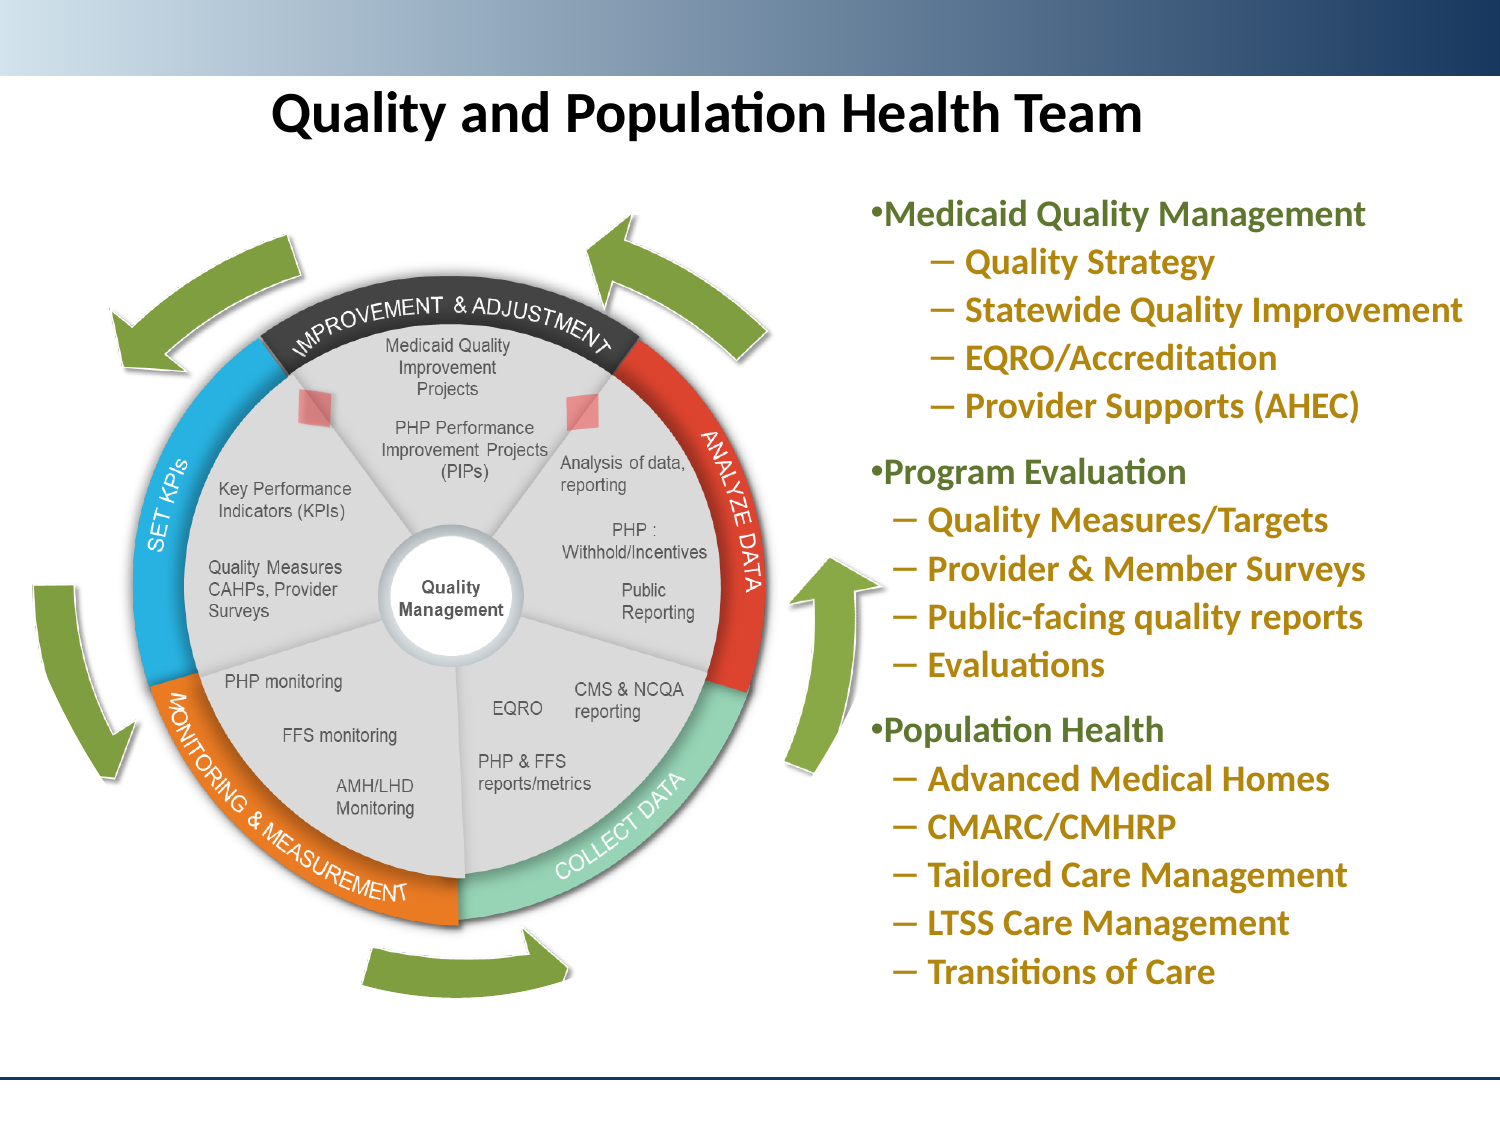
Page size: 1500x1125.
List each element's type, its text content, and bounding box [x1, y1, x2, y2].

list Medicaid Quality Management Quality Strategy Statewide Quality Improvement EQRO/Accreditation Provider Supports (AHEC) Program Evaluation Quality Measures/Targets Provider & Member Surveys Public-facing quality reports Evaluations Population Health Advanced Medical Homes CMARC/CMHRP Tailored Care Management LTSS Care Management Transitions of Care [939, 251, 1485, 935]
title Quality and Population Health Team [256, 45, 1171, 182]
picture [0, 215, 939, 998]
